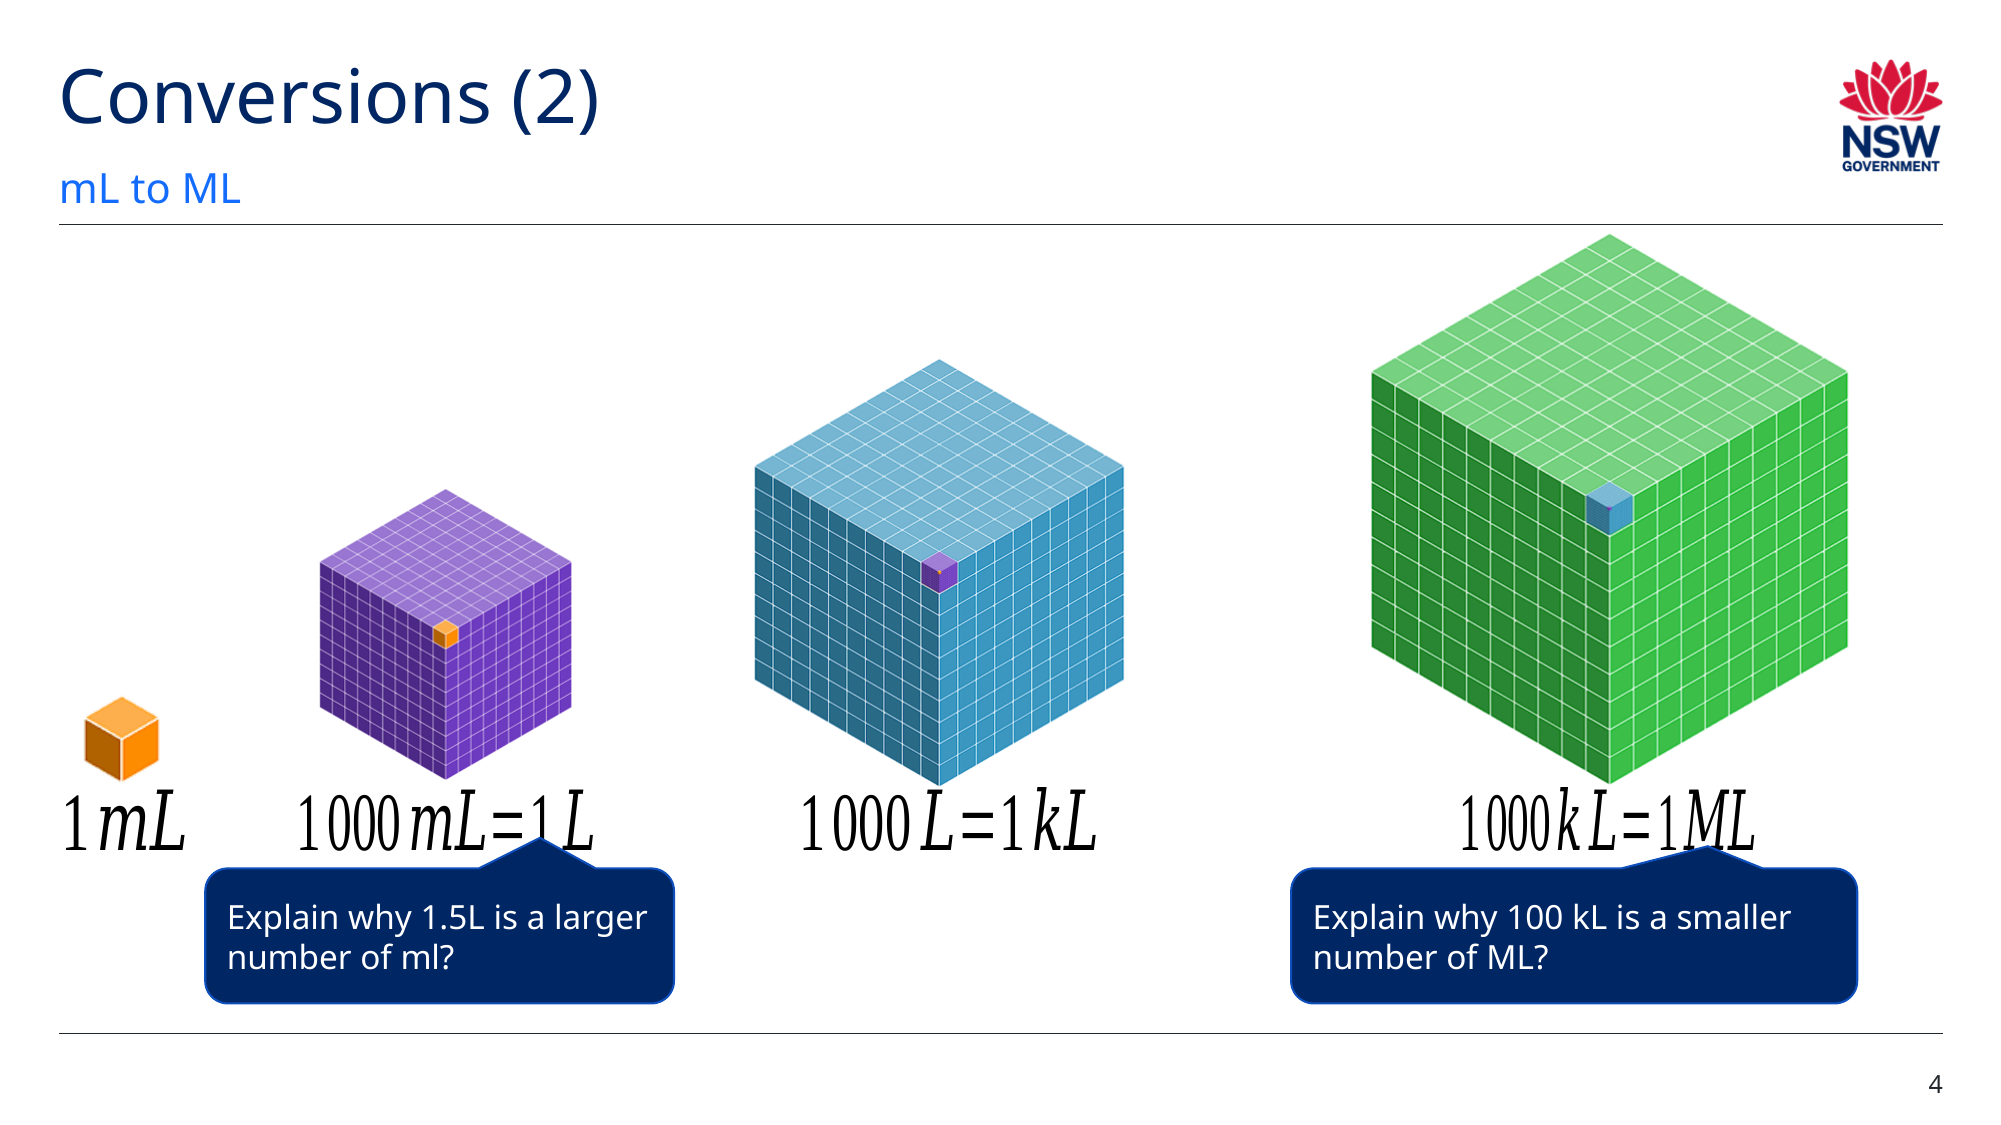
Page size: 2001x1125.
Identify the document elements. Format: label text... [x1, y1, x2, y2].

text_box Explain why 100 kL is a smaller number of ML? [1290, 845, 1859, 1005]
text_box Explain why 1.5L is a larger number of ml? [204, 836, 676, 1005]
list mL to ML [59, 161, 1713, 212]
slide_number 4 [1824, 1068, 1943, 1099]
picture [1839, 59, 1943, 172]
picture [1346, 224, 1865, 791]
picture [269, 464, 596, 791]
picture [739, 355, 1130, 791]
picture [67, 690, 182, 791]
title Conversions (2) [59, 59, 1713, 149]
